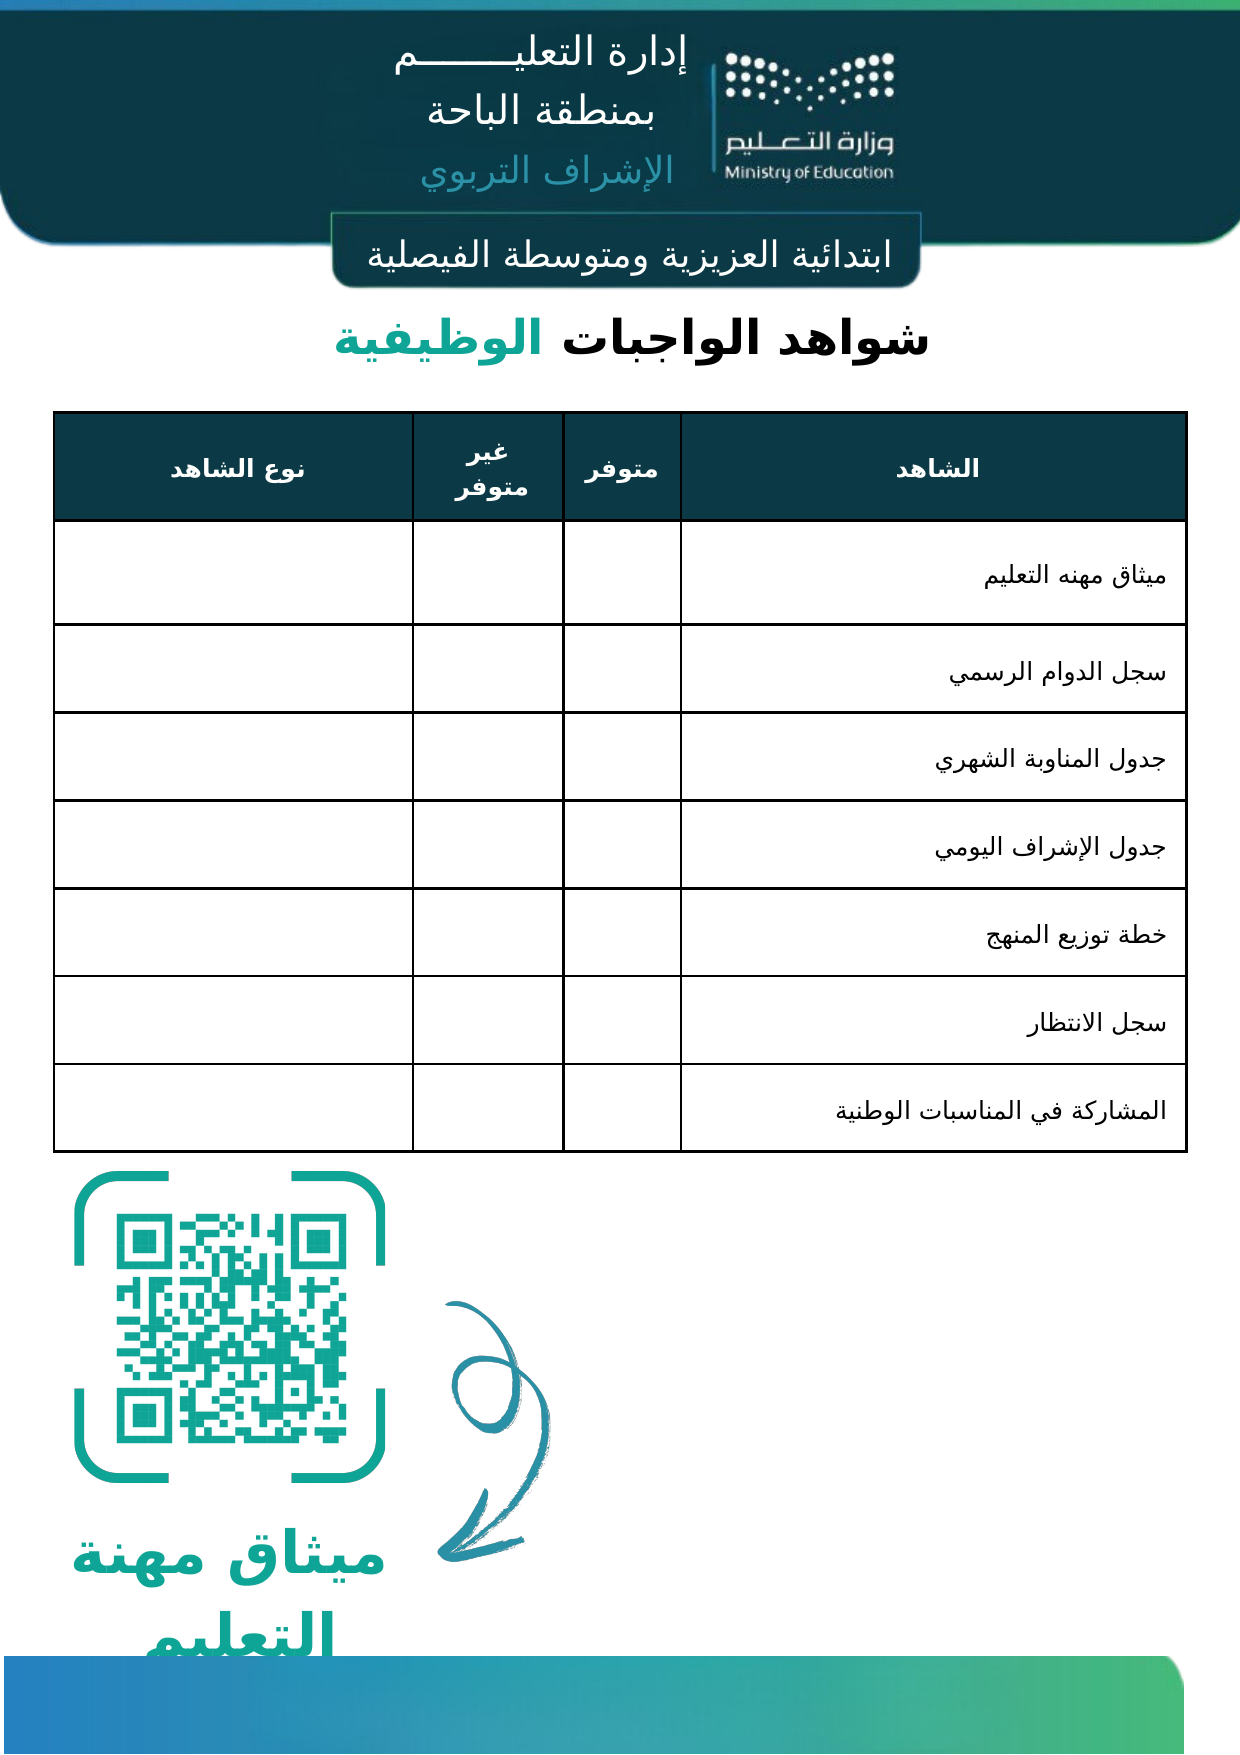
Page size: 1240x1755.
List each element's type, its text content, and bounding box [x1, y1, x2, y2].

text_box [0, 0, 1240, 318]
table_cell [55, 626, 412, 711]
table_cell [55, 890, 412, 975]
table_cell [414, 626, 562, 711]
table_cell [565, 802, 680, 887]
table_header غير متوفر [414, 414, 562, 519]
text_box شواهد الواجبات الوظيفية [280, 297, 969, 365]
table_cell [565, 714, 680, 799]
table_cell [414, 522, 562, 623]
text_box [4, 1656, 1184, 1754]
table_cell [414, 890, 562, 975]
text_box بمنطقة الباحة [410, 75, 660, 133]
table_cell [55, 802, 412, 887]
text_box الإشراف التربوي [413, 138, 681, 191]
table_cell سجل الانتظار [682, 977, 1185, 1063]
table_cell [414, 1065, 562, 1150]
table_cell المشاركة في المناسبات الوطنية [682, 1065, 1185, 1150]
table_cell خطة توزيع المنهج [682, 890, 1185, 975]
table_header الشاهد [682, 414, 1185, 519]
text_box إدارة التعليــــــــم [374, 17, 696, 74]
table_cell جدول الإشراف اليومي [682, 802, 1185, 887]
table_header نوع الشاهد [55, 414, 412, 519]
text_box [74, 1171, 386, 1483]
table_cell سجل الدوام الرسمي [682, 626, 1185, 711]
table_cell [55, 522, 412, 623]
table_cell [414, 714, 562, 799]
table_cell [414, 977, 562, 1063]
text_box [105, 1202, 355, 1452]
table_cell [565, 626, 680, 711]
text_box ميثاق مهنة التعليم [10, 1502, 449, 1656]
table_cell [55, 714, 412, 799]
table_cell [565, 522, 680, 623]
table_cell ميثاق مهنه التعليم [682, 522, 1185, 623]
text_box [437, 1301, 551, 1562]
table_cell جدول المناوبة الشهري [682, 714, 1185, 799]
table_cell [565, 1065, 680, 1150]
table_cell [565, 977, 680, 1063]
table_cell [55, 977, 412, 1063]
table_header متوفر [565, 414, 680, 519]
text_box ابتدائية العزيزية ومتوسطة الفيصلية [340, 223, 909, 275]
table_cell [55, 1065, 412, 1150]
table_cell [565, 890, 680, 975]
table_cell [414, 802, 562, 887]
